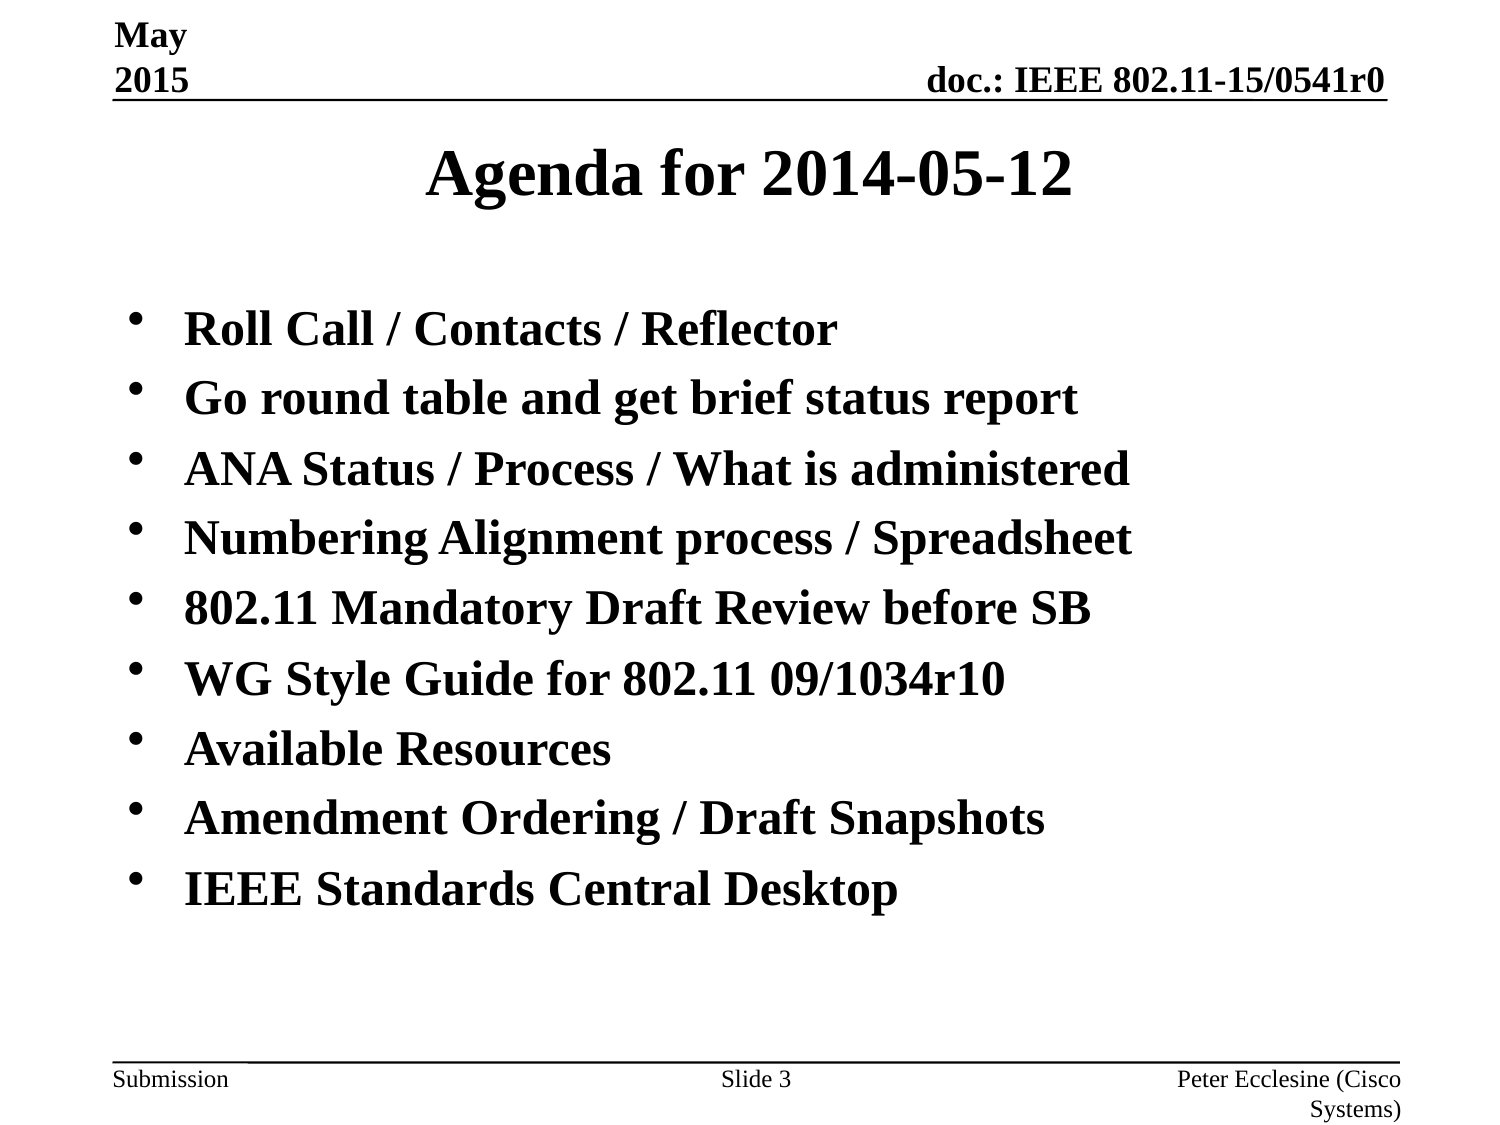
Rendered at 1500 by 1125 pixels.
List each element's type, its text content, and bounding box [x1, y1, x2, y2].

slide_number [114, 54, 272, 101]
slide_number Slide 3 [720, 1061, 792, 1093]
list Roll Call / Contacts / Reflector Go round table and get brief status report ANA Status / Process / What is administered Numbering Alignment process / Spreadsheet 802.11 Mandatory Draft Review before SB WG Style Guide for 802.11 09/1034r10 Available Resources Amendment Ordering / Draft Snapshots IEEE Standards Central Desktop [112, 287, 1388, 1001]
footer Peter Ecclesine (Cisco Systems) [1164, 1061, 1402, 1093]
title Agenda for 2014-05-12 [112, 112, 1388, 226]
